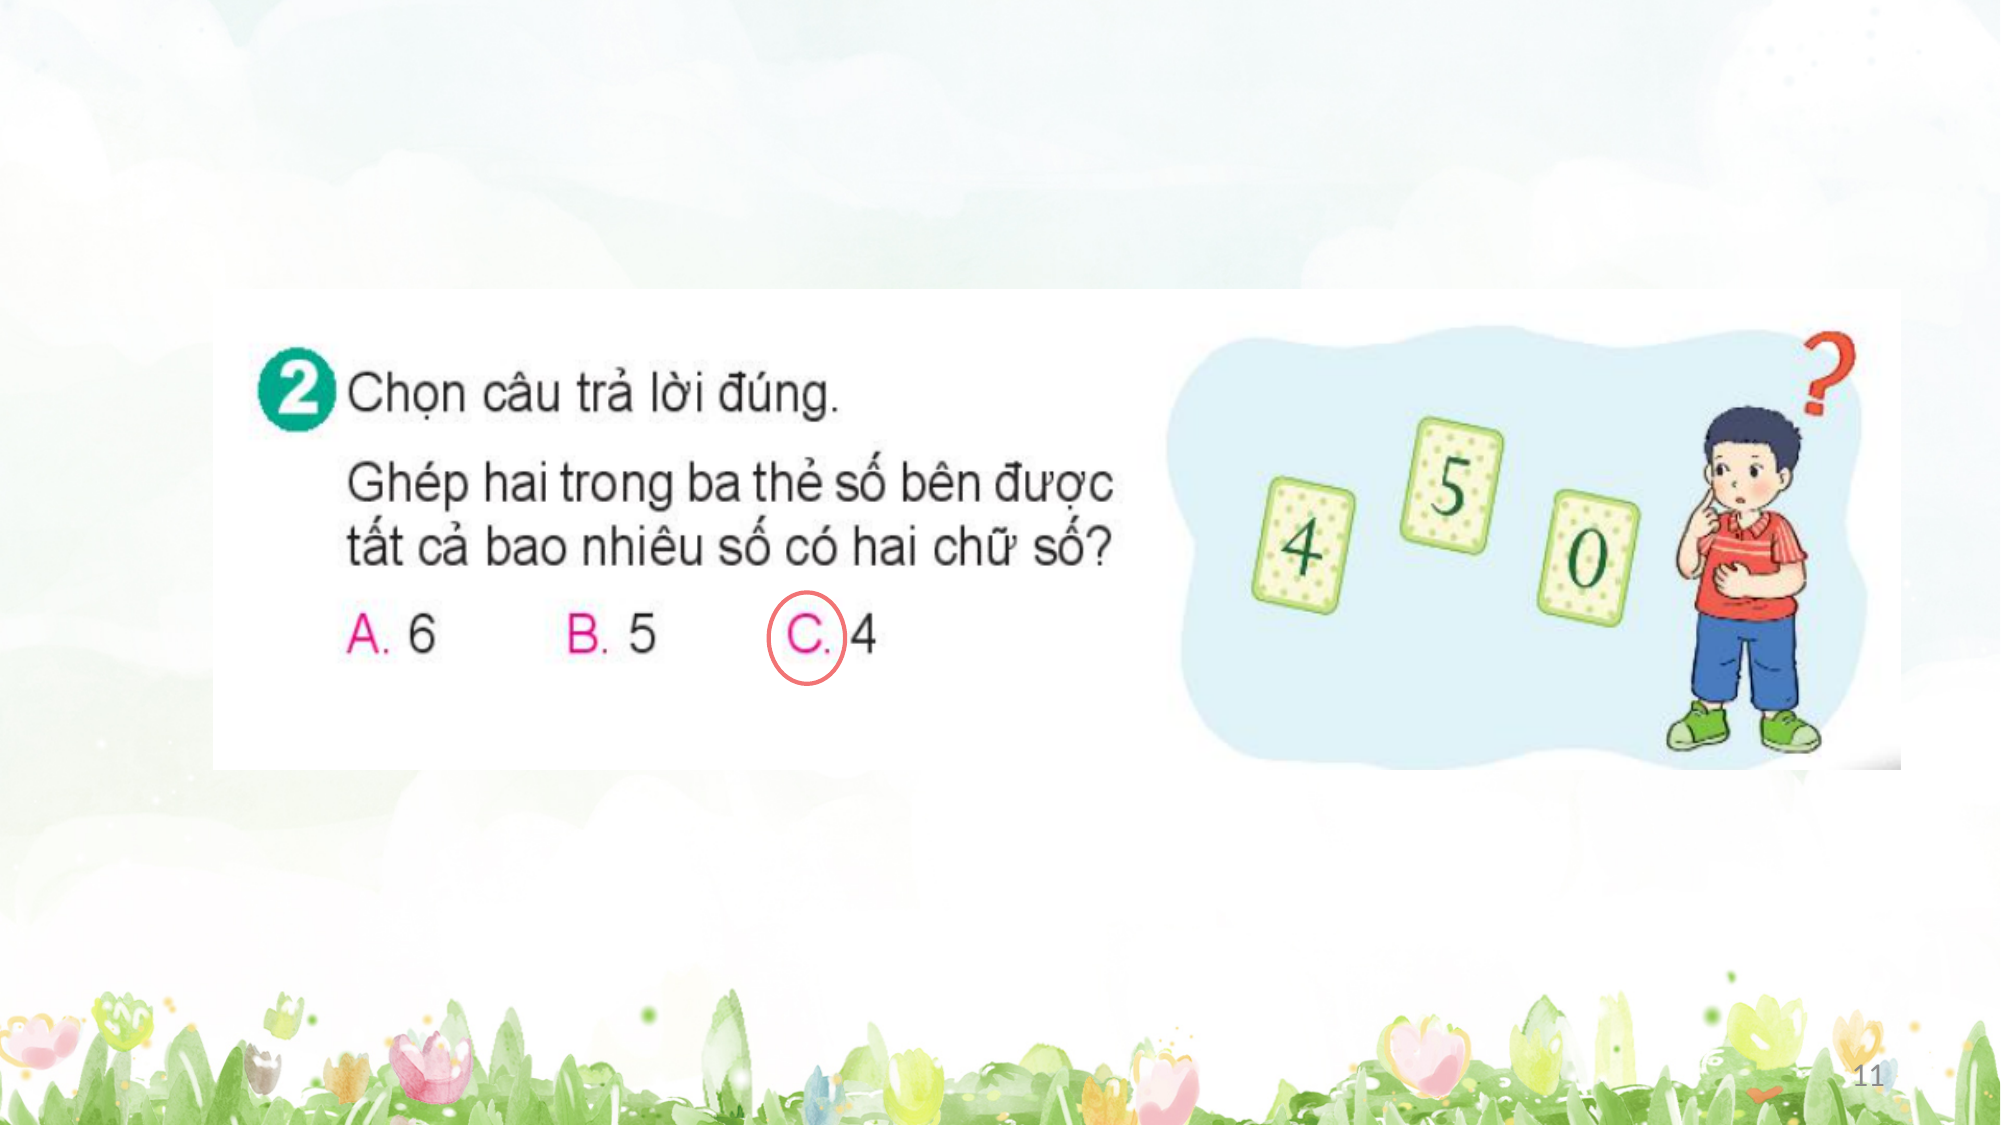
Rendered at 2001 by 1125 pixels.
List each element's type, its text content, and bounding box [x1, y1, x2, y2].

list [213, 289, 1901, 770]
picture [0, 0, 2001, 1125]
slide_number 11 [1433, 1042, 1900, 1103]
